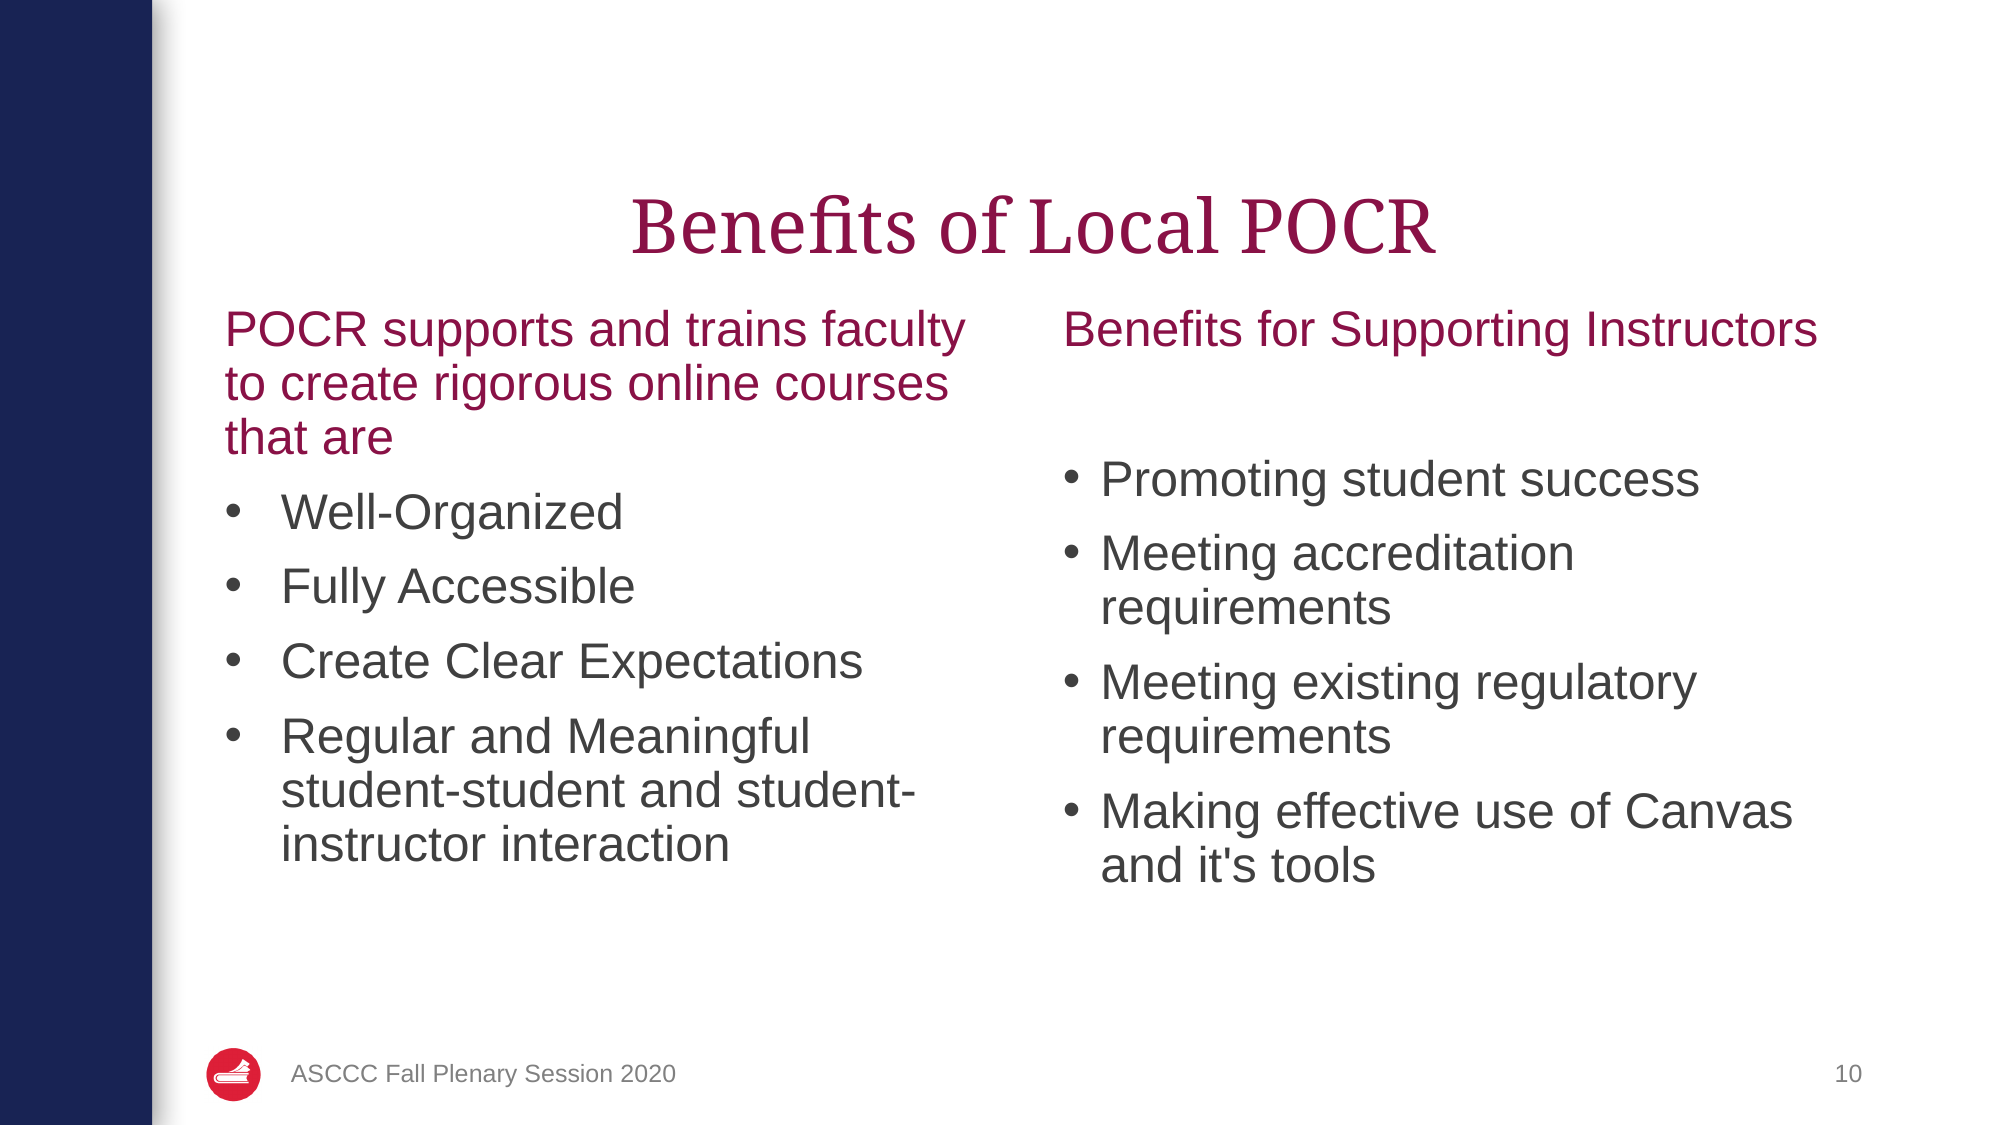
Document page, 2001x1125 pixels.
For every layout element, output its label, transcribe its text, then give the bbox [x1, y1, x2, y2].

footer ASCCC Fall Plenary Session 2020 [275, 1042, 951, 1103]
title Benefits of Local POCR [209, 59, 1858, 278]
list POCR supports and trains faculty to create rigorous online courses that are Well-Organized Fully Accessible Create Clear Expectations Regular and Meaningful student-student and student-instructor interaction [209, 295, 1018, 1016]
list Benefits for Supporting Instructors Promoting student success Meeting accreditation requirements Meeting existing regulatory requirements Making effective use of Canvas and it's tools [1047, 295, 1858, 1037]
slide_number 10 [1712, 1042, 1863, 1103]
picture [204, 1046, 262, 1103]
